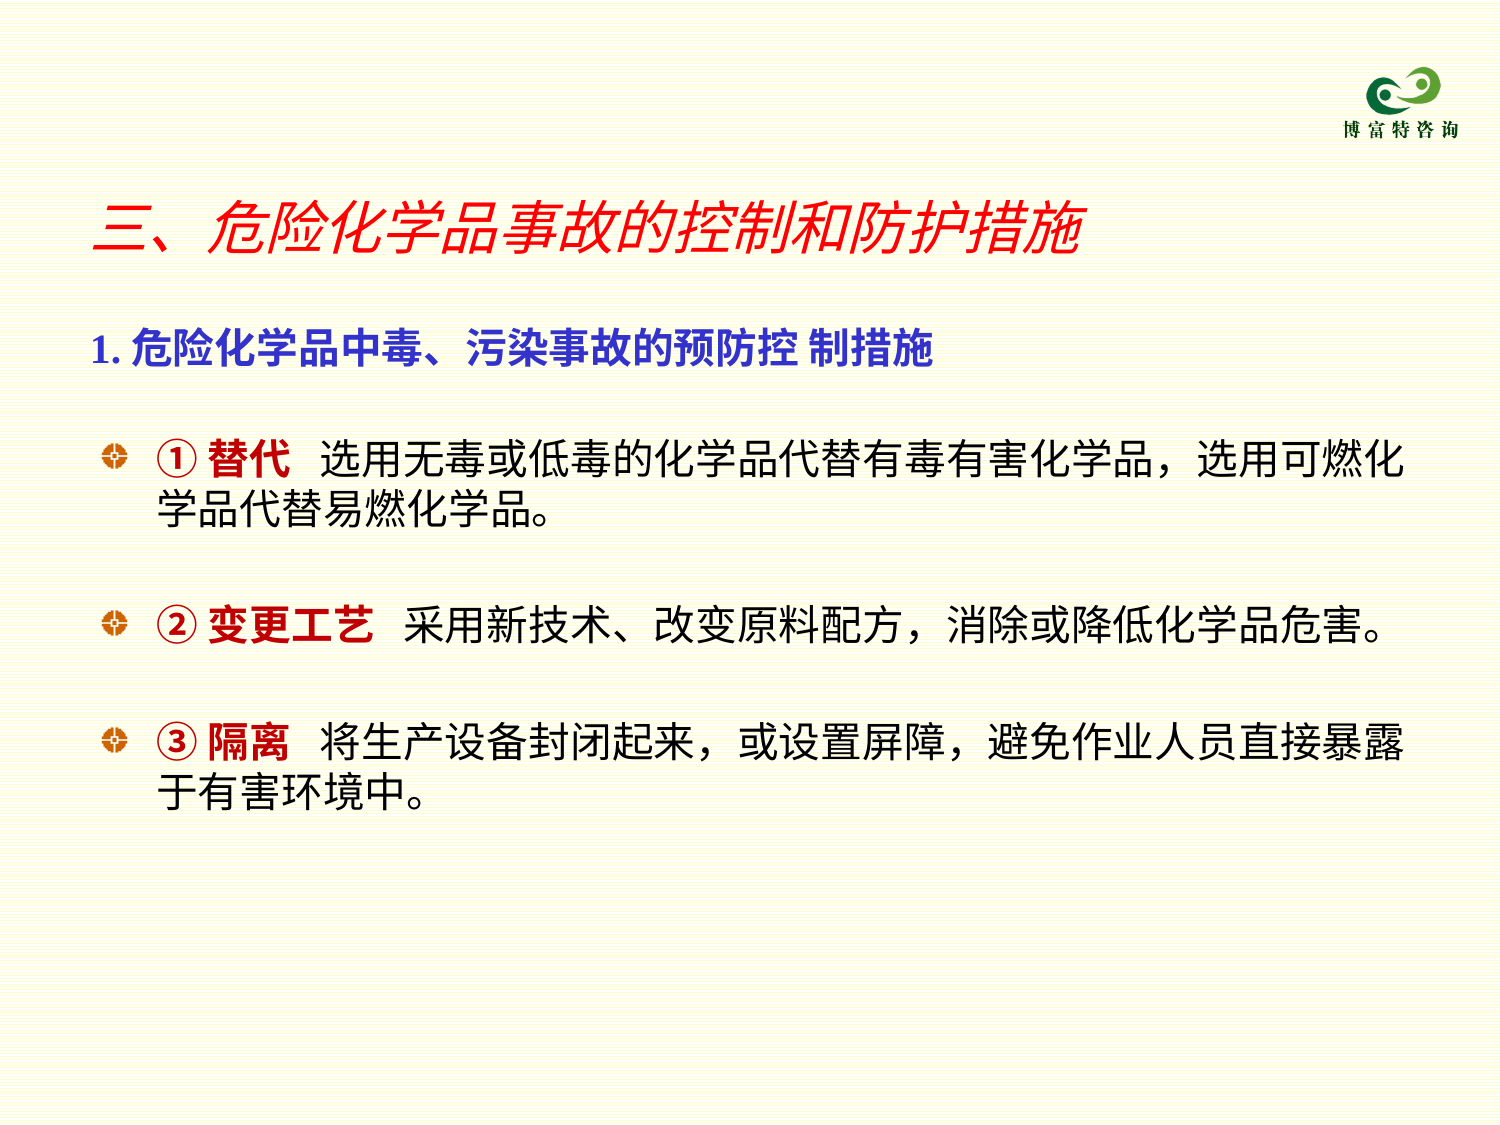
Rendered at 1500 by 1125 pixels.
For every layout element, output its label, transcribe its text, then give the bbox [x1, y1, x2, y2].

picture [99, 442, 129, 472]
picture [1329, 66, 1477, 141]
text_box 三、危险化学品事故的控制和防护措施 [75, 183, 1211, 301]
text_box 1.危险化学品中毒、污染事故的预防控 制措施 [74, 314, 1125, 380]
picture [99, 726, 129, 756]
picture [99, 609, 129, 639]
text_box ①替代 选用无毒或低毒的化学品代替有毒有害化学品，选用可燃化学品代替易燃化学品。 ②变更工艺 采用新技术、改变原料配方，消除或降低化学品危害。 ③隔离 将生产设备封闭起来，或设置屏障，避免作业人员直接暴露于有害环境中。 [85, 366, 1435, 905]
